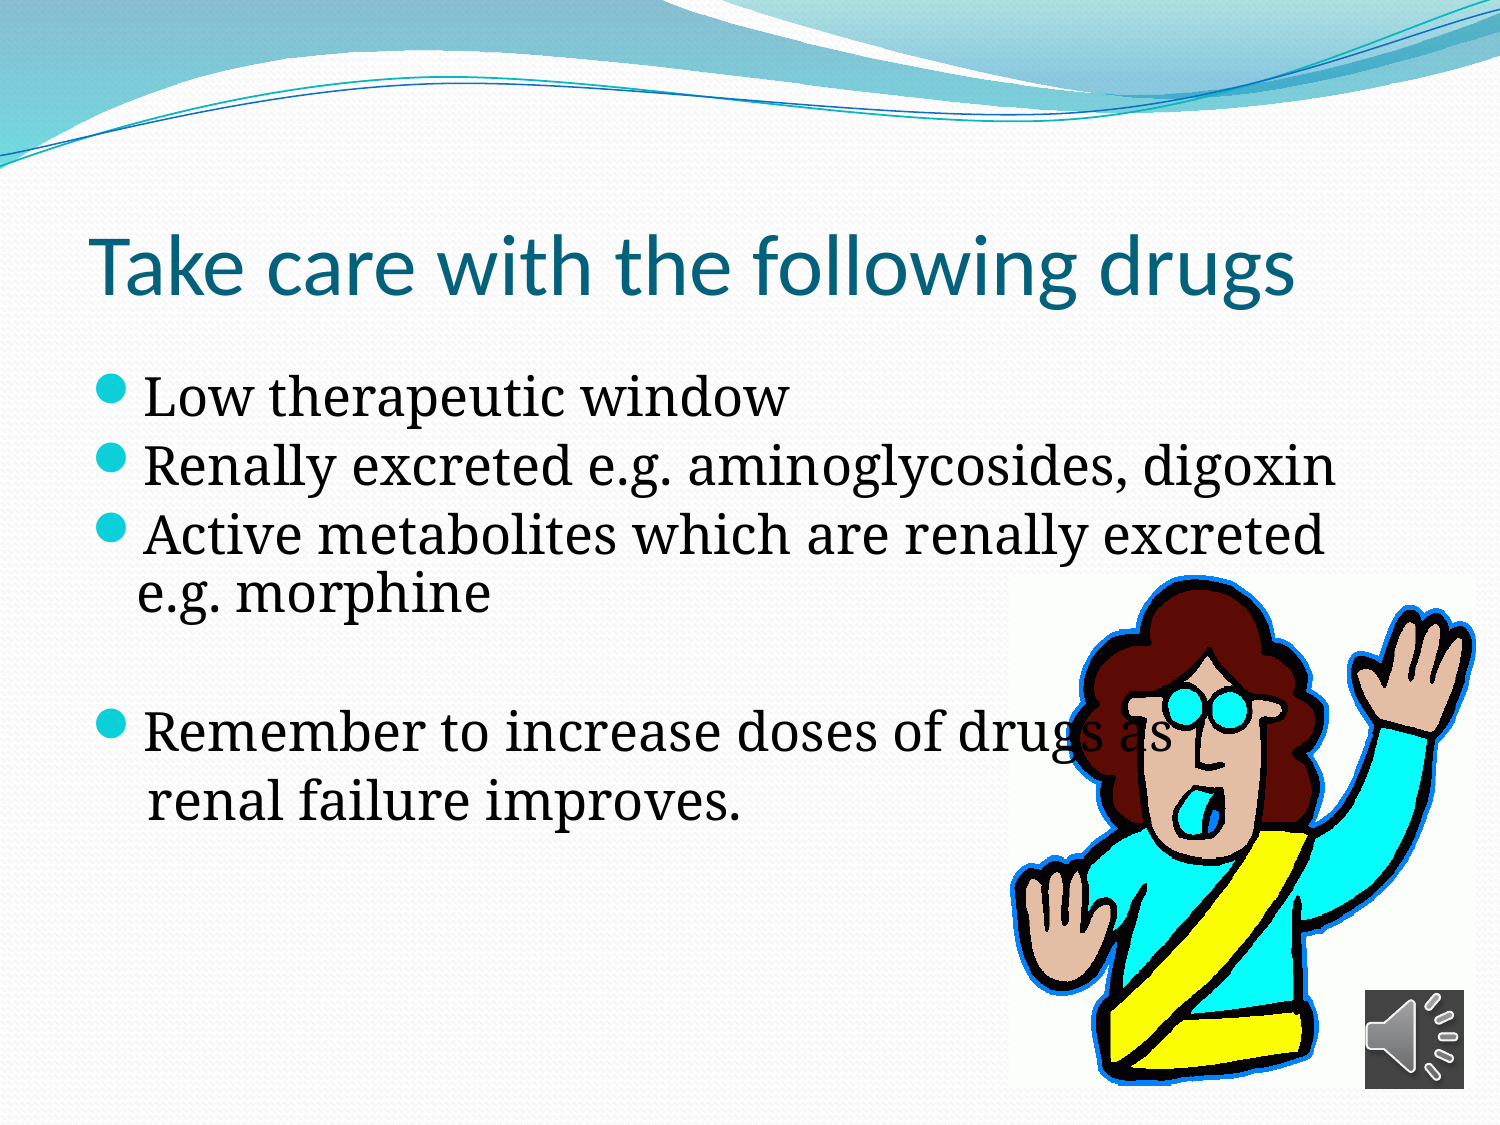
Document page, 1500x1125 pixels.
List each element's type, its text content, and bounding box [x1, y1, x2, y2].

list Low therapeutic window Renally excreted e.g. aminoglycosides, digoxin Active metabolites which are renally excreted e.g. morphine Remember to increase doses of drugs as renal failure improves. [76, 361, 1427, 1082]
title Take care with the following drugs [88, 125, 1439, 313]
picture [1009, 573, 1476, 1090]
